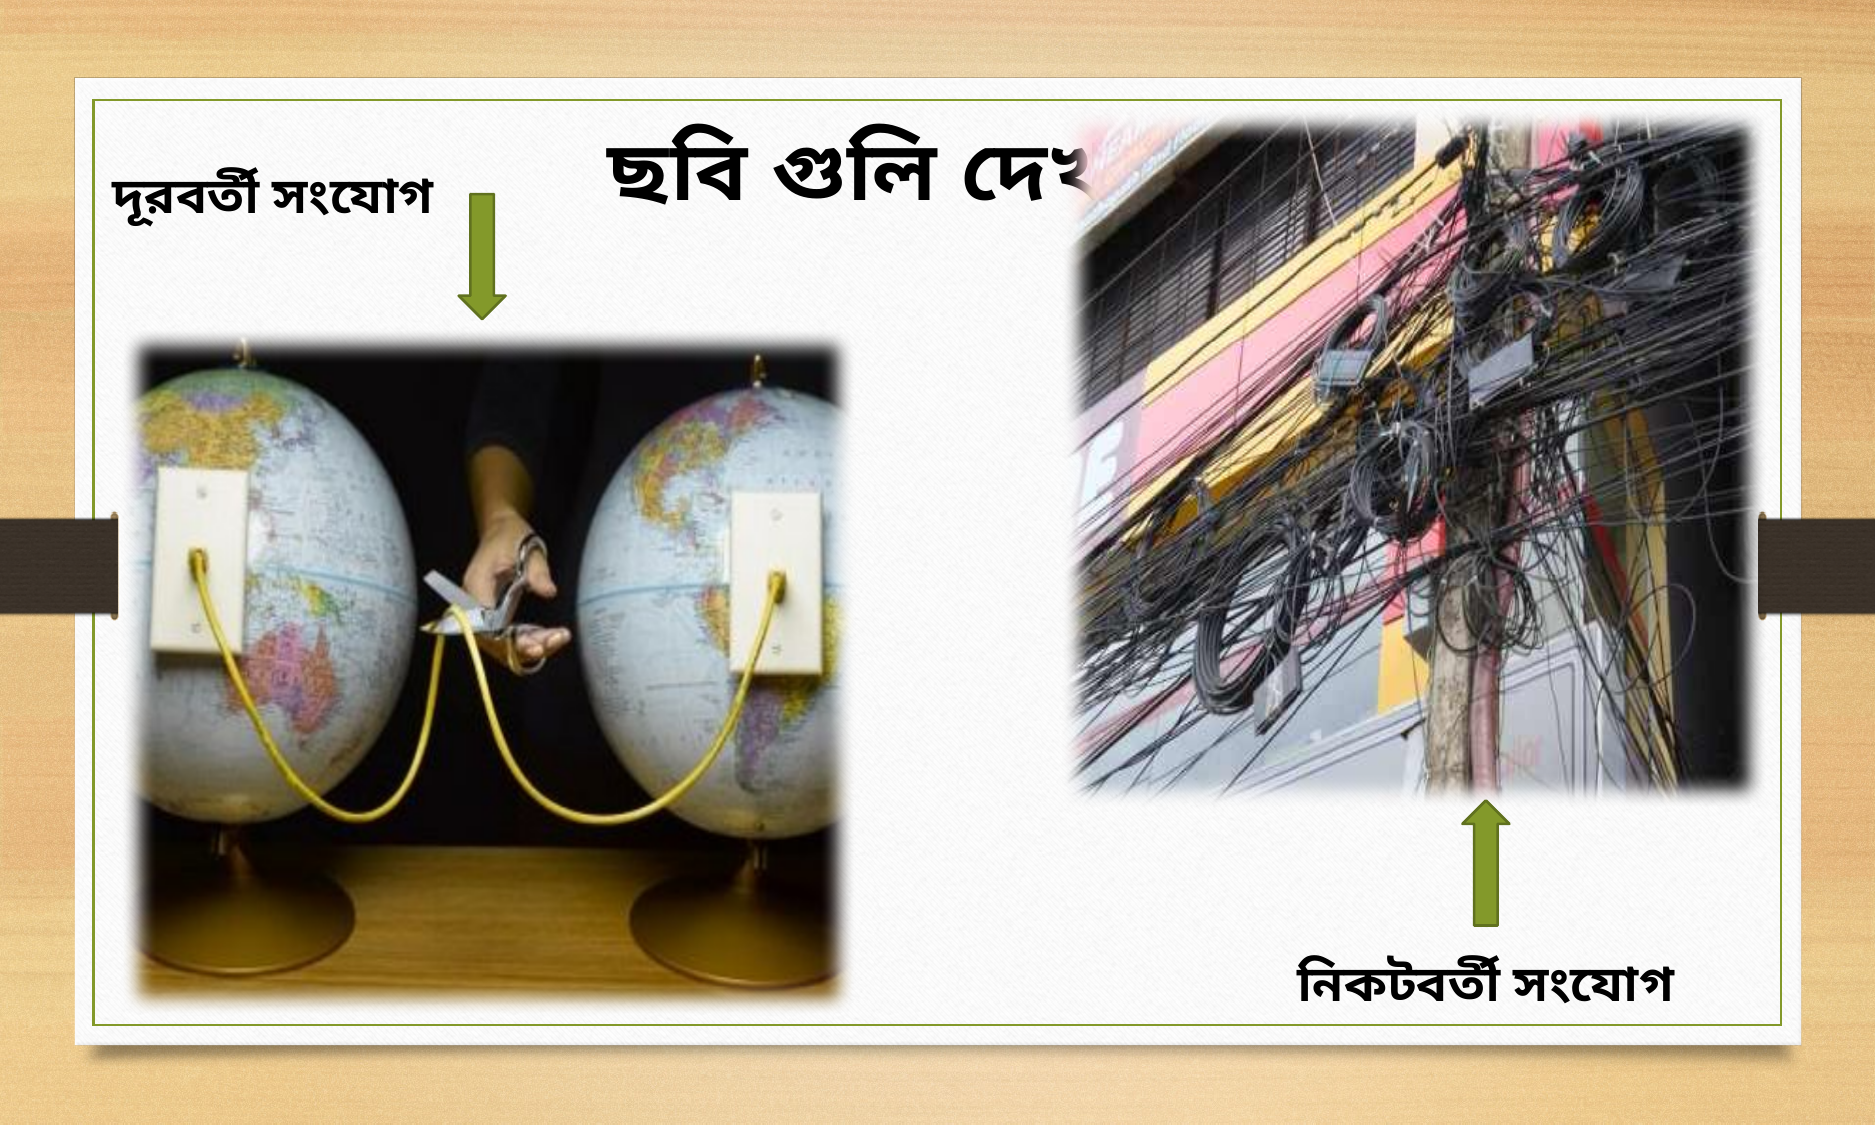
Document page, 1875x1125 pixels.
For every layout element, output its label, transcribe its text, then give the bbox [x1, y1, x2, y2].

text_box নিকটবর্তী সংযোগ [1282, 943, 1689, 1019]
text_box [457, 192, 507, 321]
text_box [1461, 807, 1511, 927]
text_box দূরবর্তী সংযোগ [97, 156, 449, 231]
picture [0, 0, 1875, 1125]
text_box ছবি গুলি দেখ [562, 109, 1062, 224]
